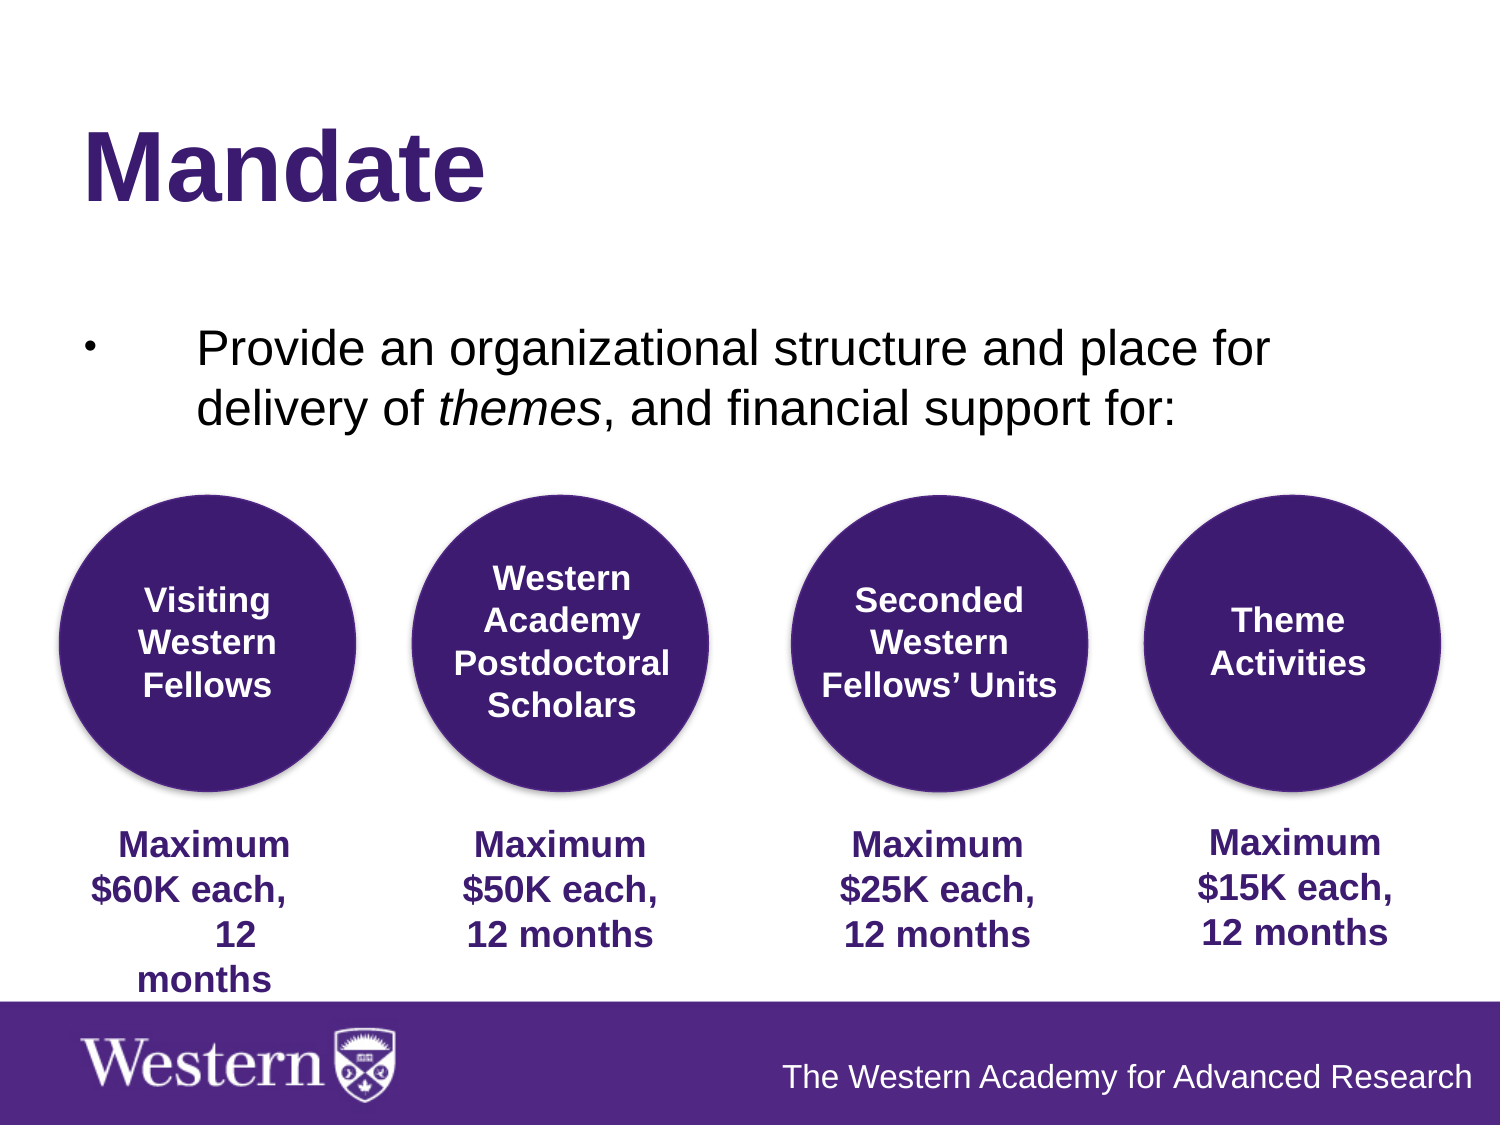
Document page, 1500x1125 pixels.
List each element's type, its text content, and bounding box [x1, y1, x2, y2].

text_box Mandate [67, 94, 1356, 229]
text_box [791, 495, 1088, 965]
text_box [412, 495, 711, 965]
text_box The Western Academy for Advanced Research [646, 1047, 1489, 1103]
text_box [59, 495, 356, 965]
text_box Provide an organizational structure and place for delivery of themes, and financial support for: [69, 308, 1463, 444]
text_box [1140, 495, 1441, 963]
picture [0, 0, 1500, 1125]
